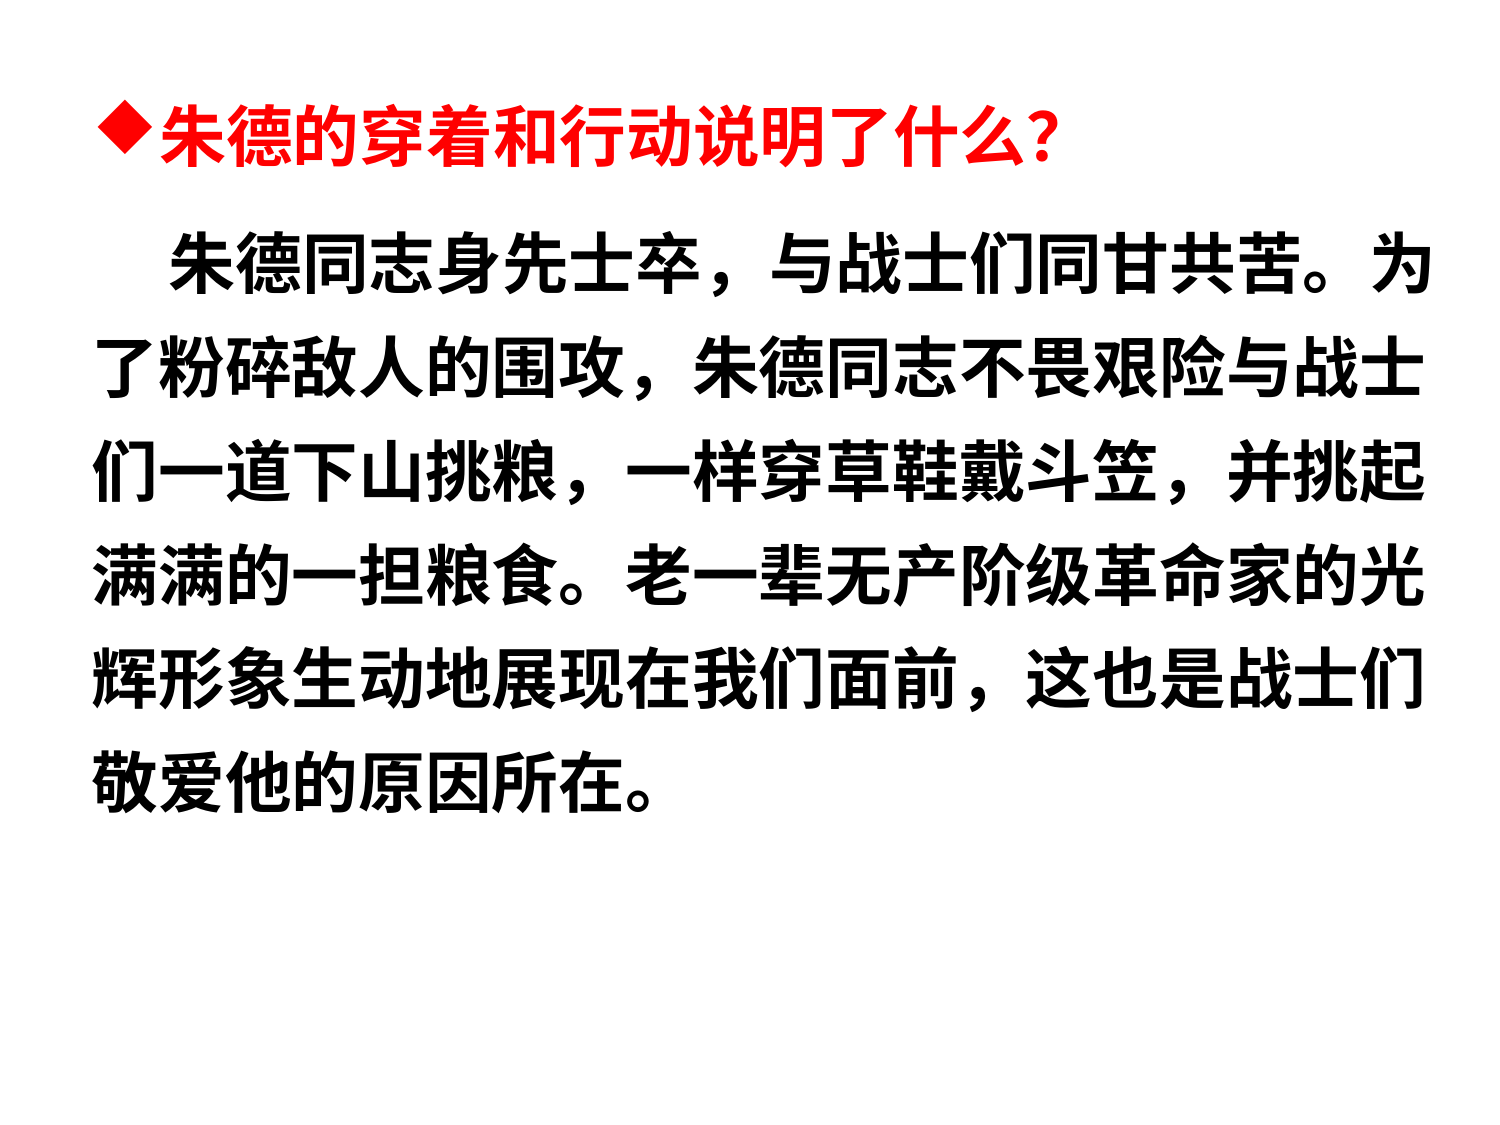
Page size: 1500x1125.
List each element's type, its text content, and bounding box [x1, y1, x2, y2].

text_box 朱德同志身先士卒，与战士们同甘共苦。为了粉碎敌人的围攻，朱德同志不畏艰险与战士们一道下山挑粮，一样穿草鞋戴斗笠，并挑起满满的一担粮食。老一辈无产阶级革命家的光辉形象生动地展现在我们面前，这也是战士们敬爱他的原因所在。 [76, 190, 1454, 829]
text_box 朱德的穿着和行动说明了什么？ [77, 63, 1342, 183]
